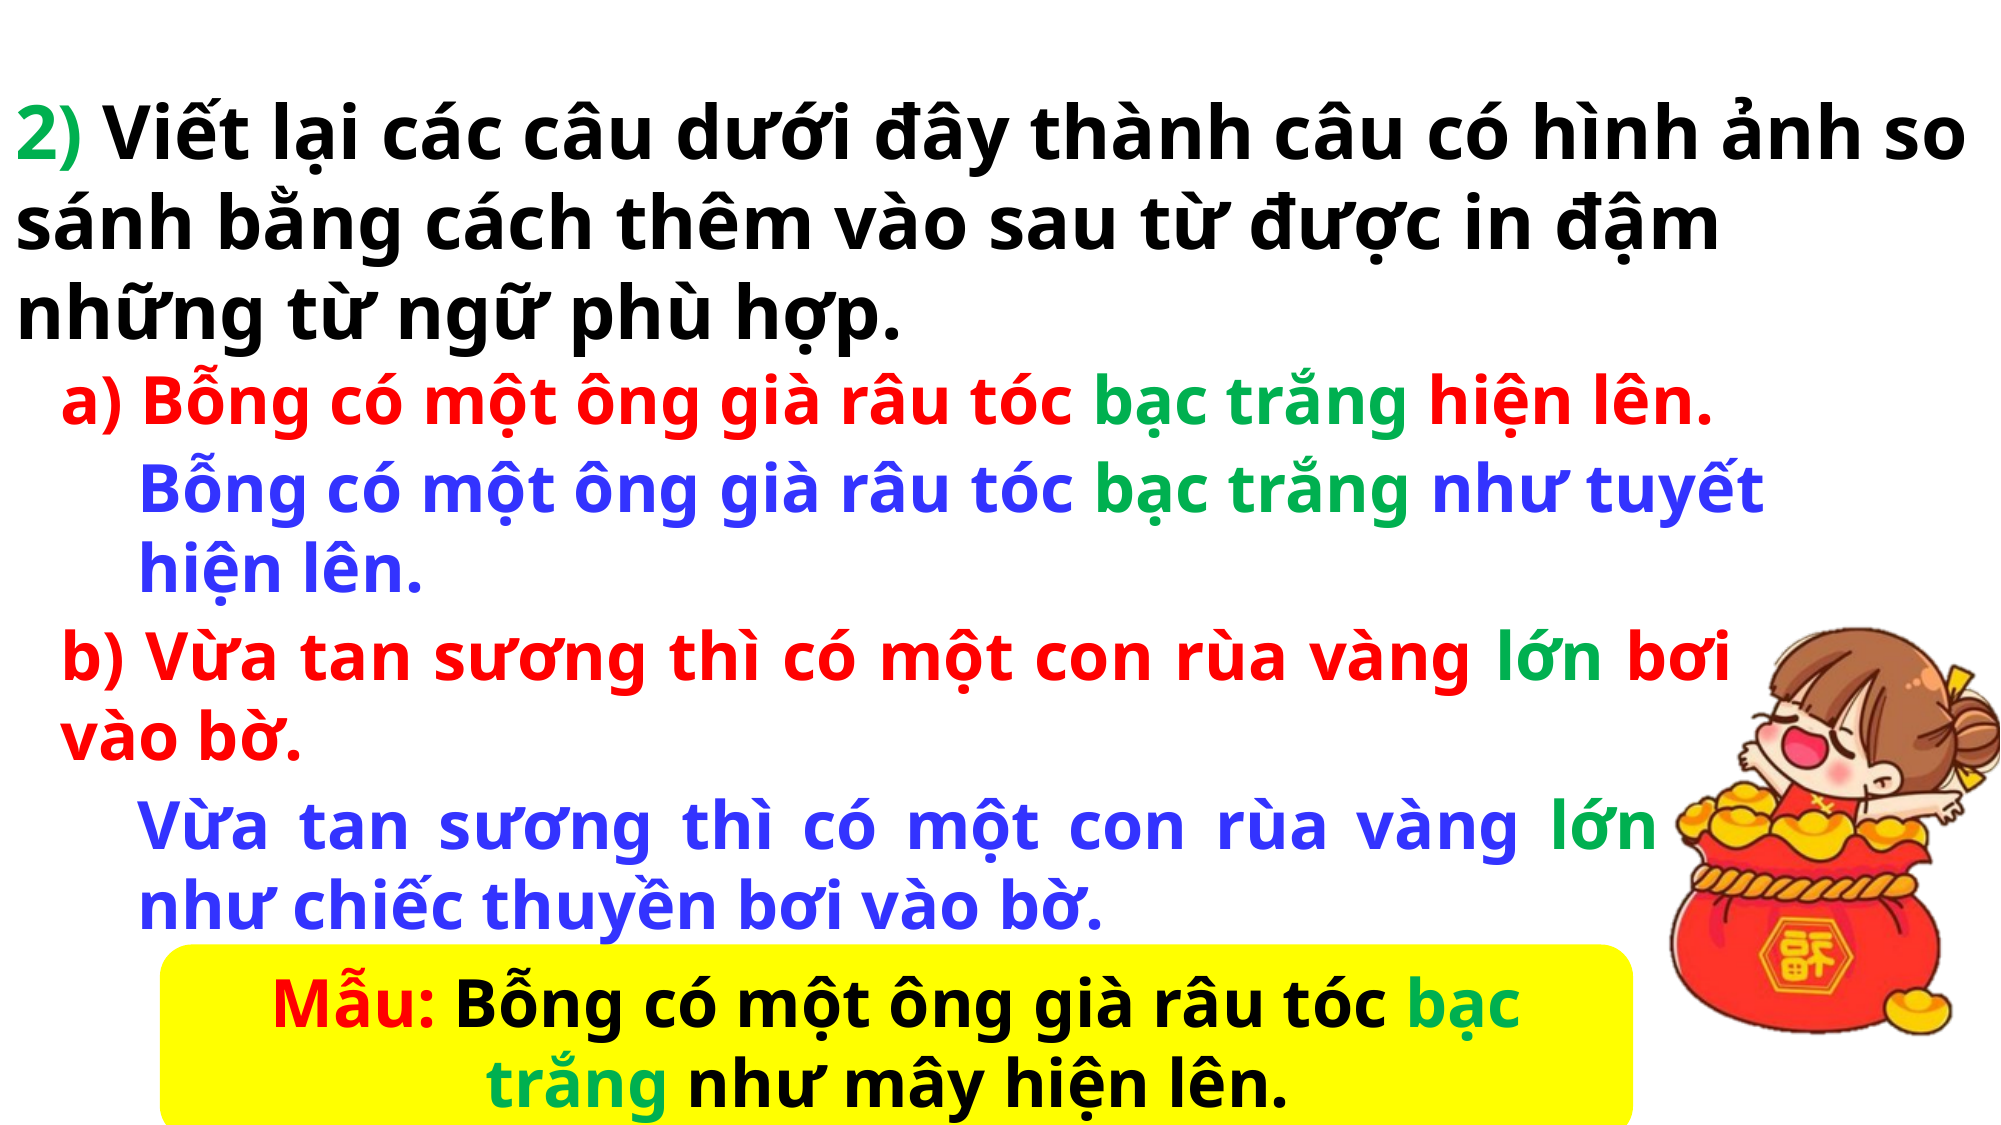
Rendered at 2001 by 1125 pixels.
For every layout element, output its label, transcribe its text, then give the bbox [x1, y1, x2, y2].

text_box Mẫu: Bỗng có một ông già râu tóc bạc trắng như mây hiện lên. [159, 944, 1634, 1125]
text_box Bỗng có một ông già râu tóc bạc trắng như tuyết hiện lên. [122, 438, 1780, 606]
text_box b) Vừa tan sương thì có một con rùa vàng lớn bơi vào bờ. [45, 606, 1488, 782]
text_box 2) Viết lại các câu dưới đây thành câu có hình ảnh so sánh bằng cách thêm vào sau từ được in đậm những từ ngữ phù hợp. [0, 77, 2000, 363]
text_box a) Bỗng có một ông già râu tóc bạc trắng hiện lên. [45, 350, 1808, 445]
picture [1493, 551, 2000, 1070]
text_box Vừa tan sương thì có một con rùa vàng lớn như chiếc thuyền bơi vào bờ. [122, 782, 1488, 951]
